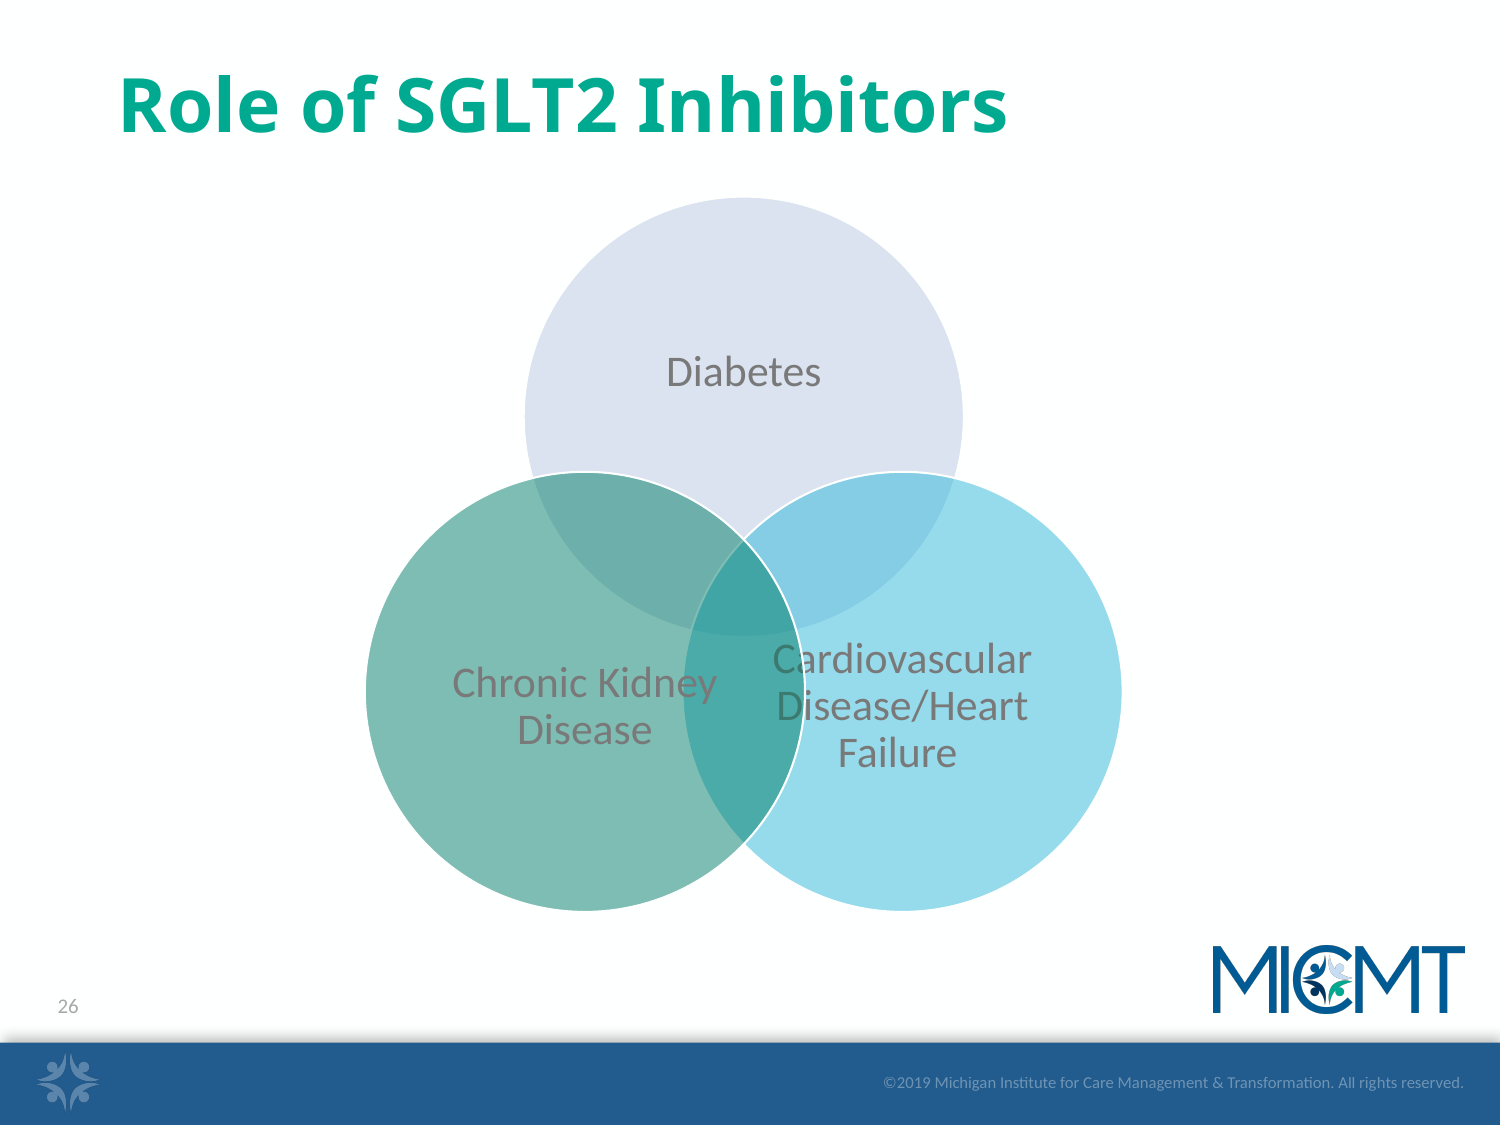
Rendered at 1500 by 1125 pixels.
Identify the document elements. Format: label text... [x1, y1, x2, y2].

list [37, 187, 1450, 921]
picture [1213, 945, 1466, 1014]
title Role of SGLT2 Inhibitors [103, 59, 1397, 187]
